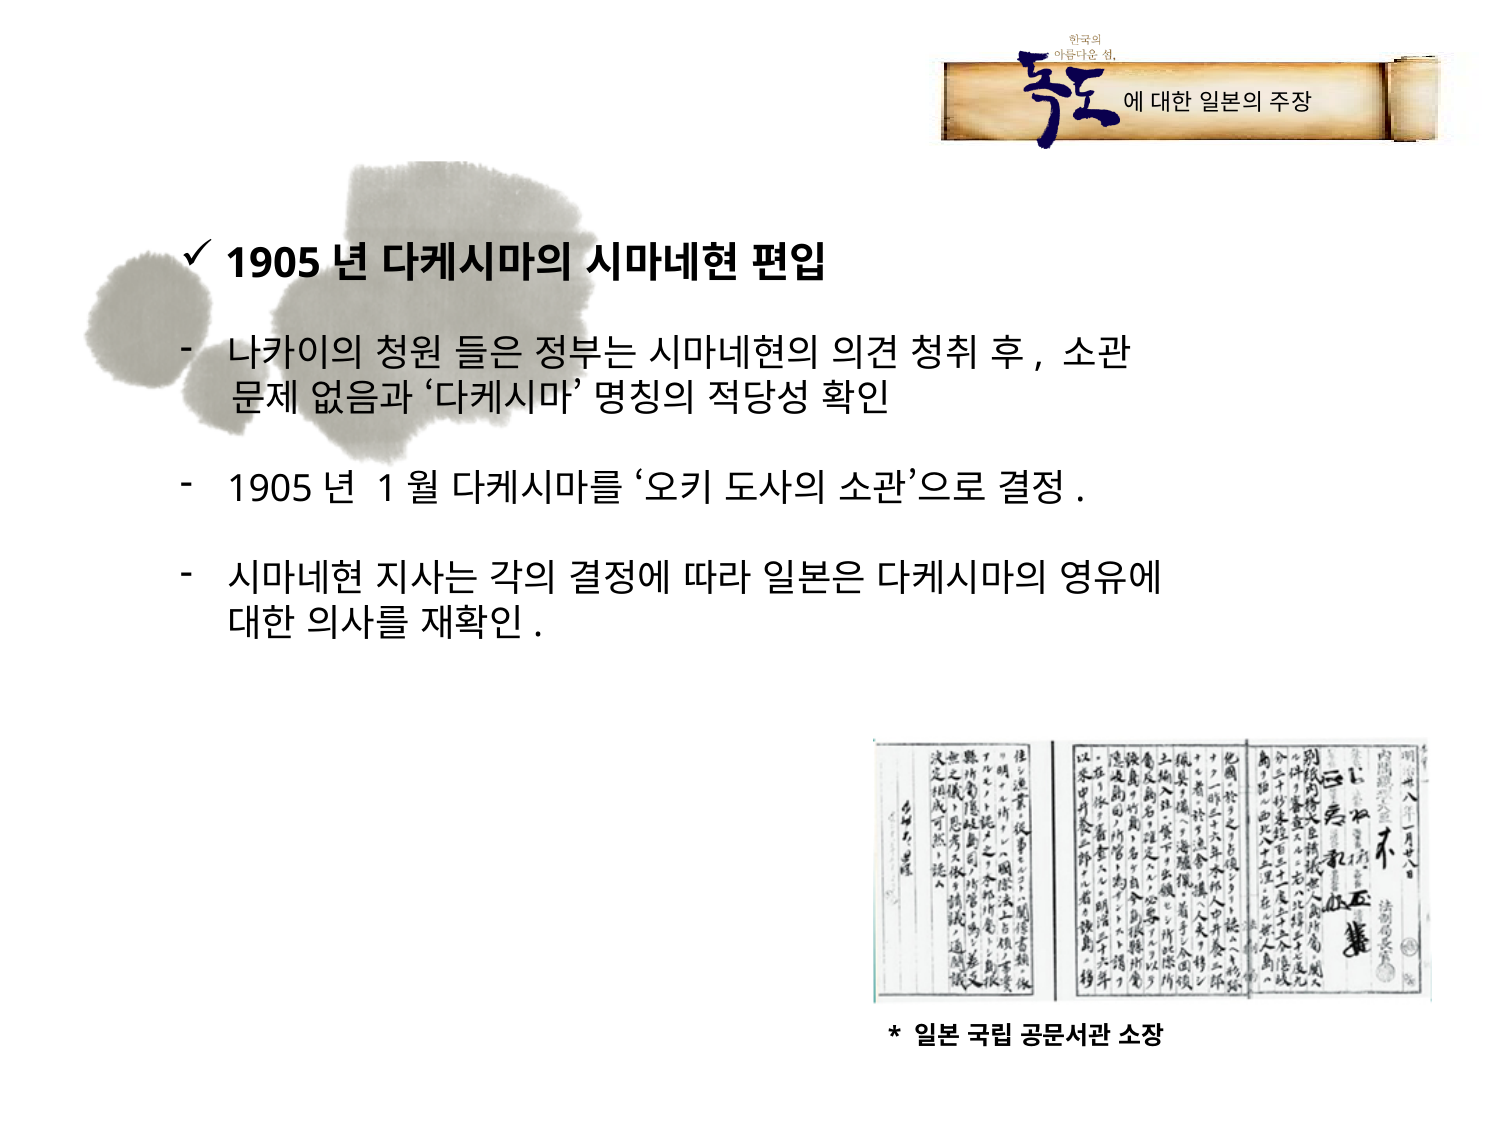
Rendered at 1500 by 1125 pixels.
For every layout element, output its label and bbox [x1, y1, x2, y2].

text_box [76, 160, 1179, 729]
text_box [879, 34, 1498, 150]
text_box [796, 736, 1432, 1059]
